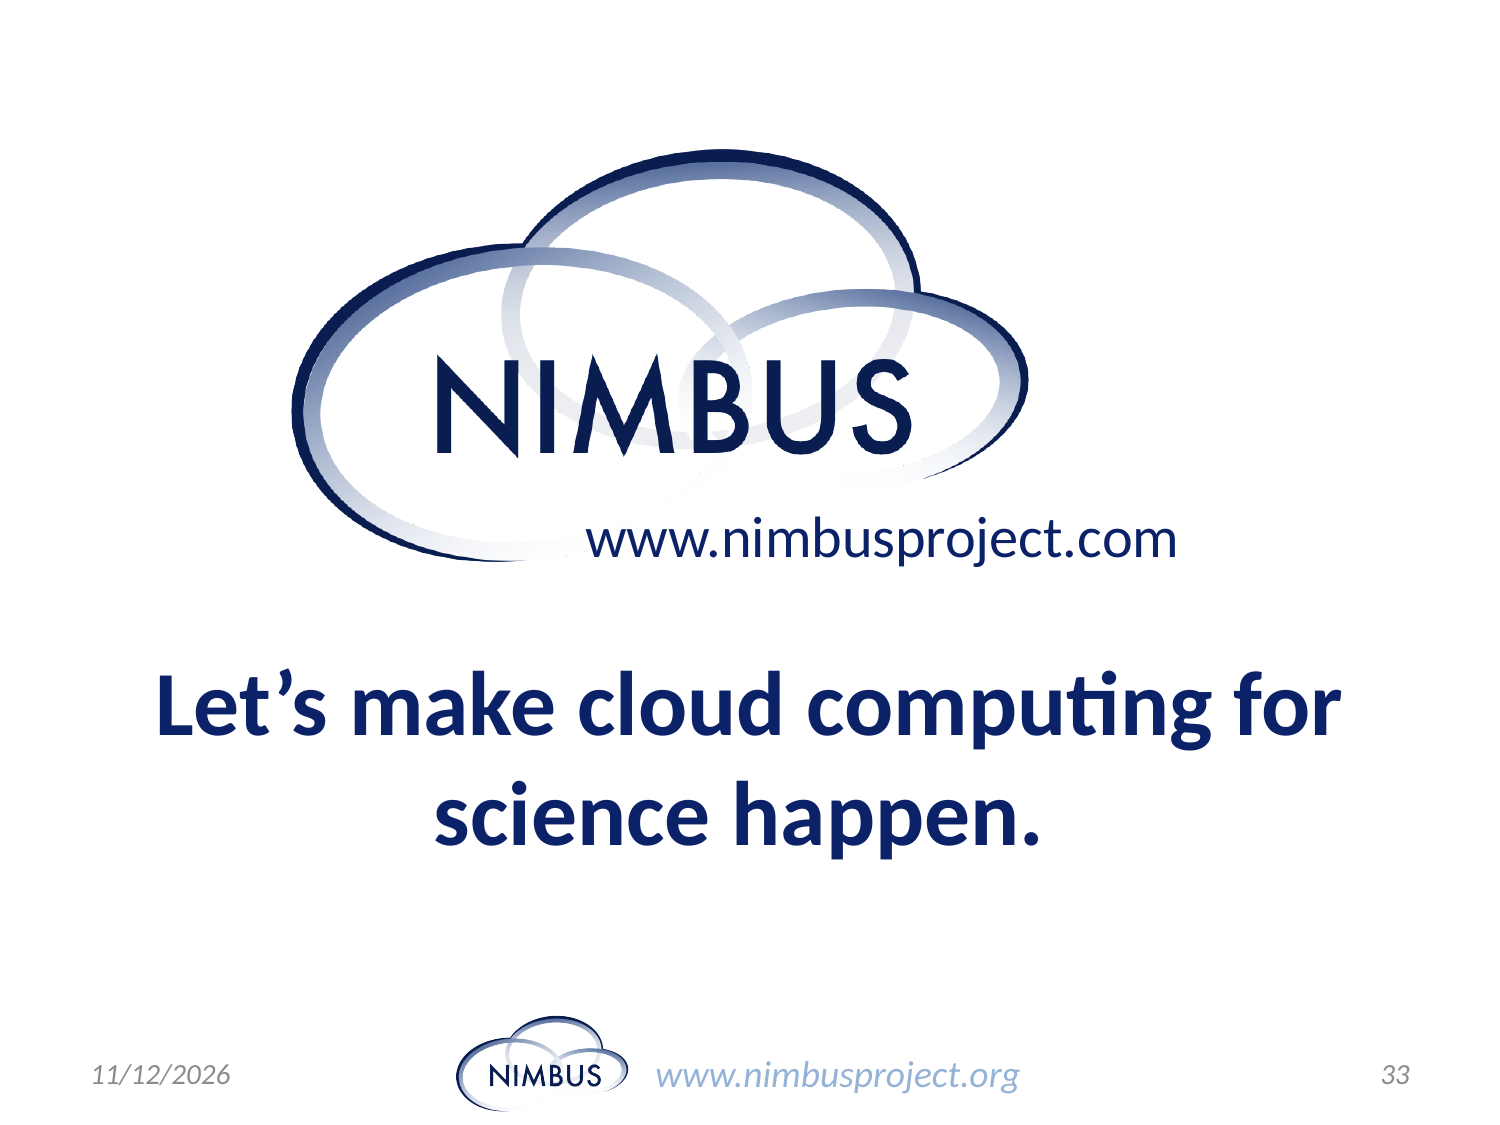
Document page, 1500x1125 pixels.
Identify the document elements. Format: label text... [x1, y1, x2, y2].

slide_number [75, 1042, 425, 1103]
picture [448, 991, 634, 1125]
text_box www.nimbusproject.com [1059, 492, 1195, 577]
slide_number 33 [1074, 1042, 1425, 1103]
text_box Let’s make cloud computing for science happen. [112, 632, 1388, 874]
picture [256, 43, 1053, 641]
